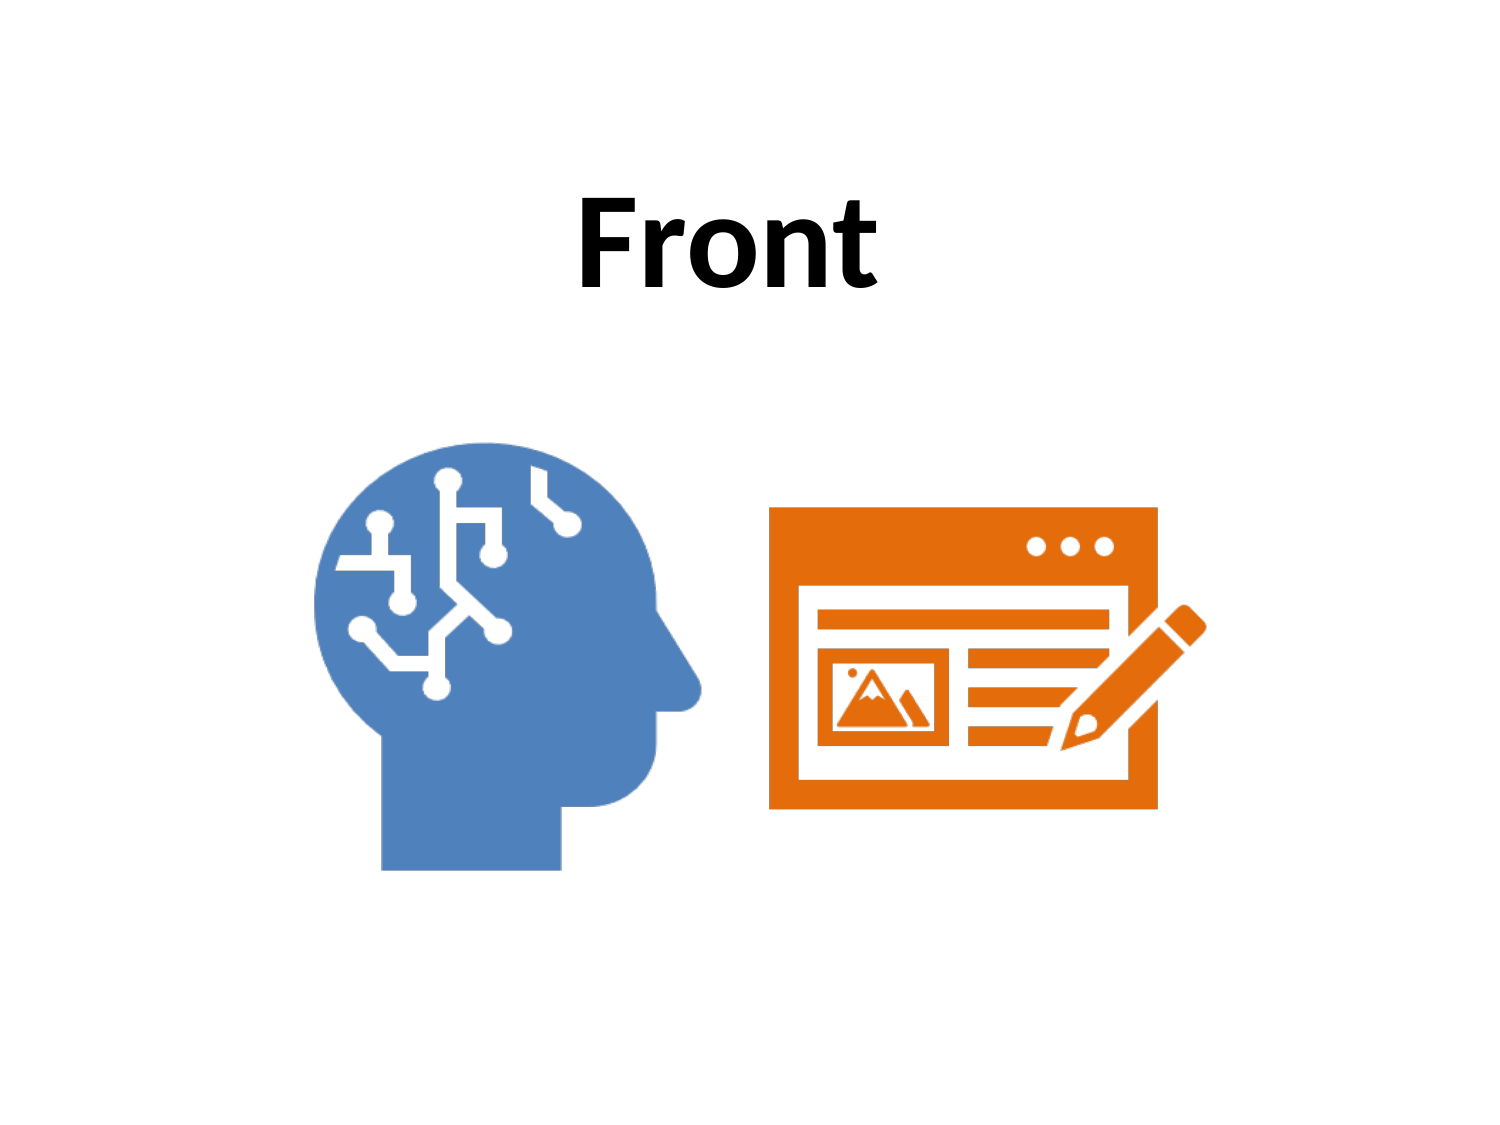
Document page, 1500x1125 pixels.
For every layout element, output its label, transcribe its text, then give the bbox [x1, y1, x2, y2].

text_box [235, 404, 744, 913]
picture [749, 425, 1217, 892]
text_box Front [560, 142, 899, 323]
